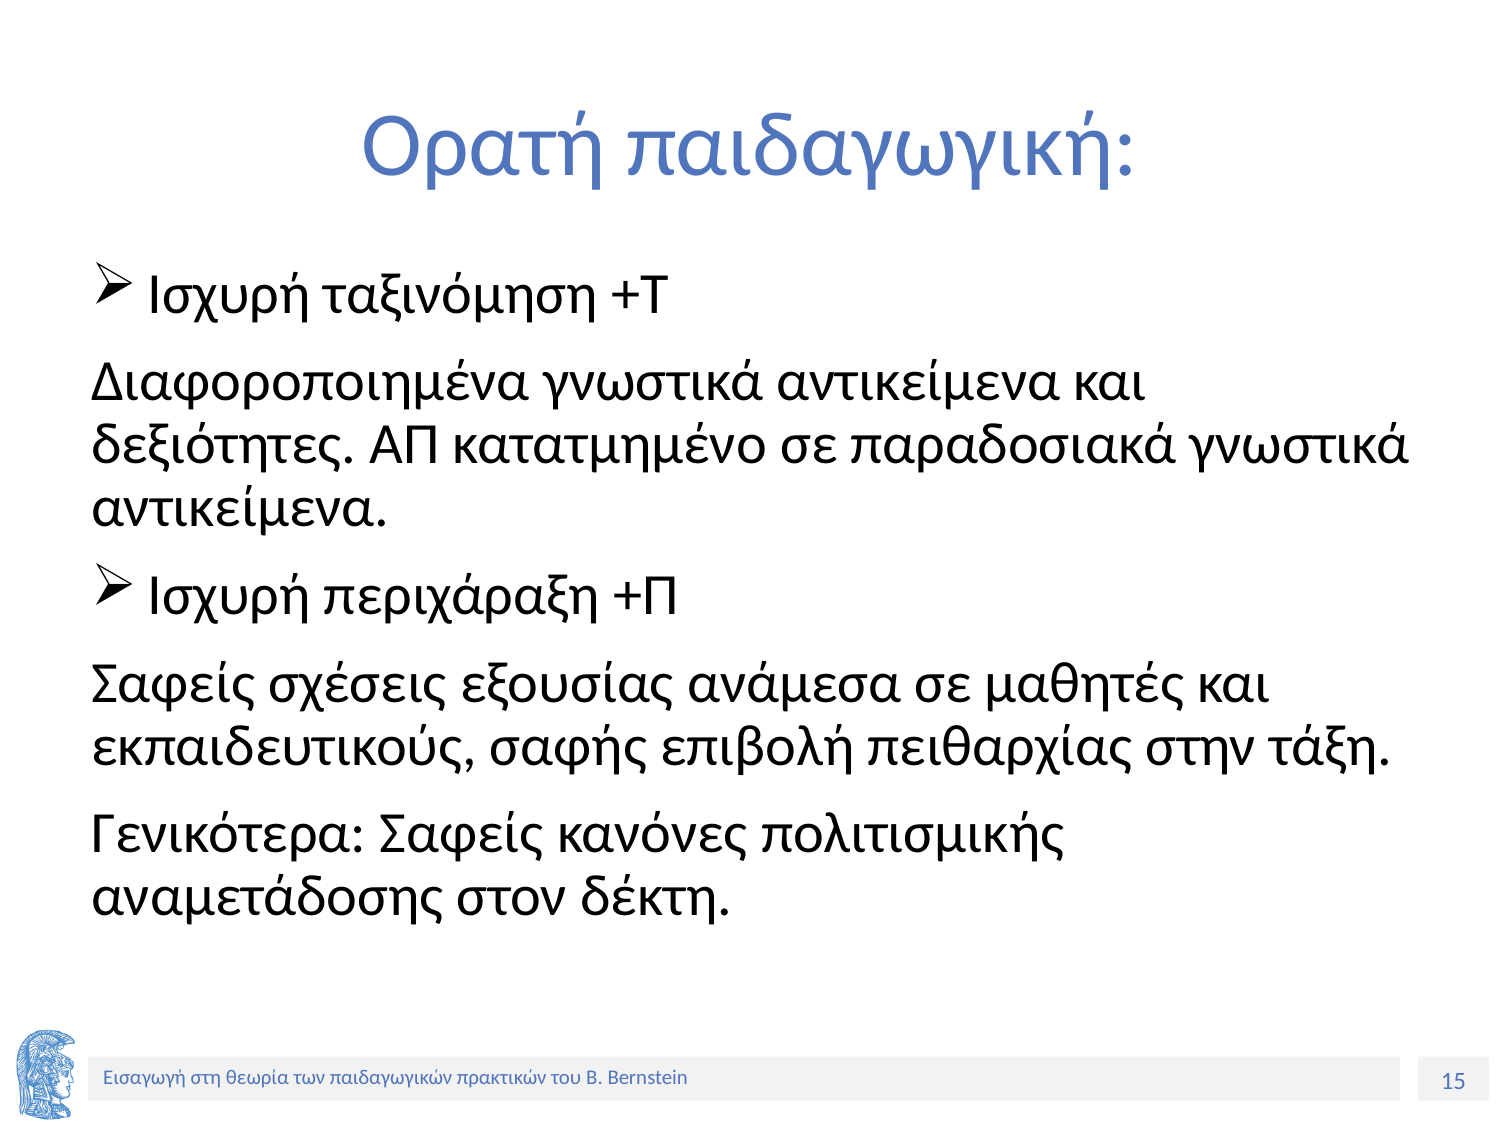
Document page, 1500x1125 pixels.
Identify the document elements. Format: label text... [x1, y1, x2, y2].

picture [9, 1026, 81, 1120]
list Ισχυρή ταξινόμηση +Τ Διαφοροποιημένα γνωστικά αντικείμενα και δεξιότητες. ΑΠ κατατμημένο σε παραδοσιακά γνωστικά αντικείμενα. Ισχυρή περιχάραξη +Π Σαφείς σχέσεις εξουσίας ανάμεσα σε μαθητές και εκπαιδευτικούς, σαφής επιβολή πειθαρχίας στην τάξη. Γενικότερα: Σαφείς κανόνες πολιτισμικής αναμετάδοσης στον δέκτη. [76, 255, 1427, 998]
title Ορατή παιδαγωγική: [75, 45, 1425, 233]
